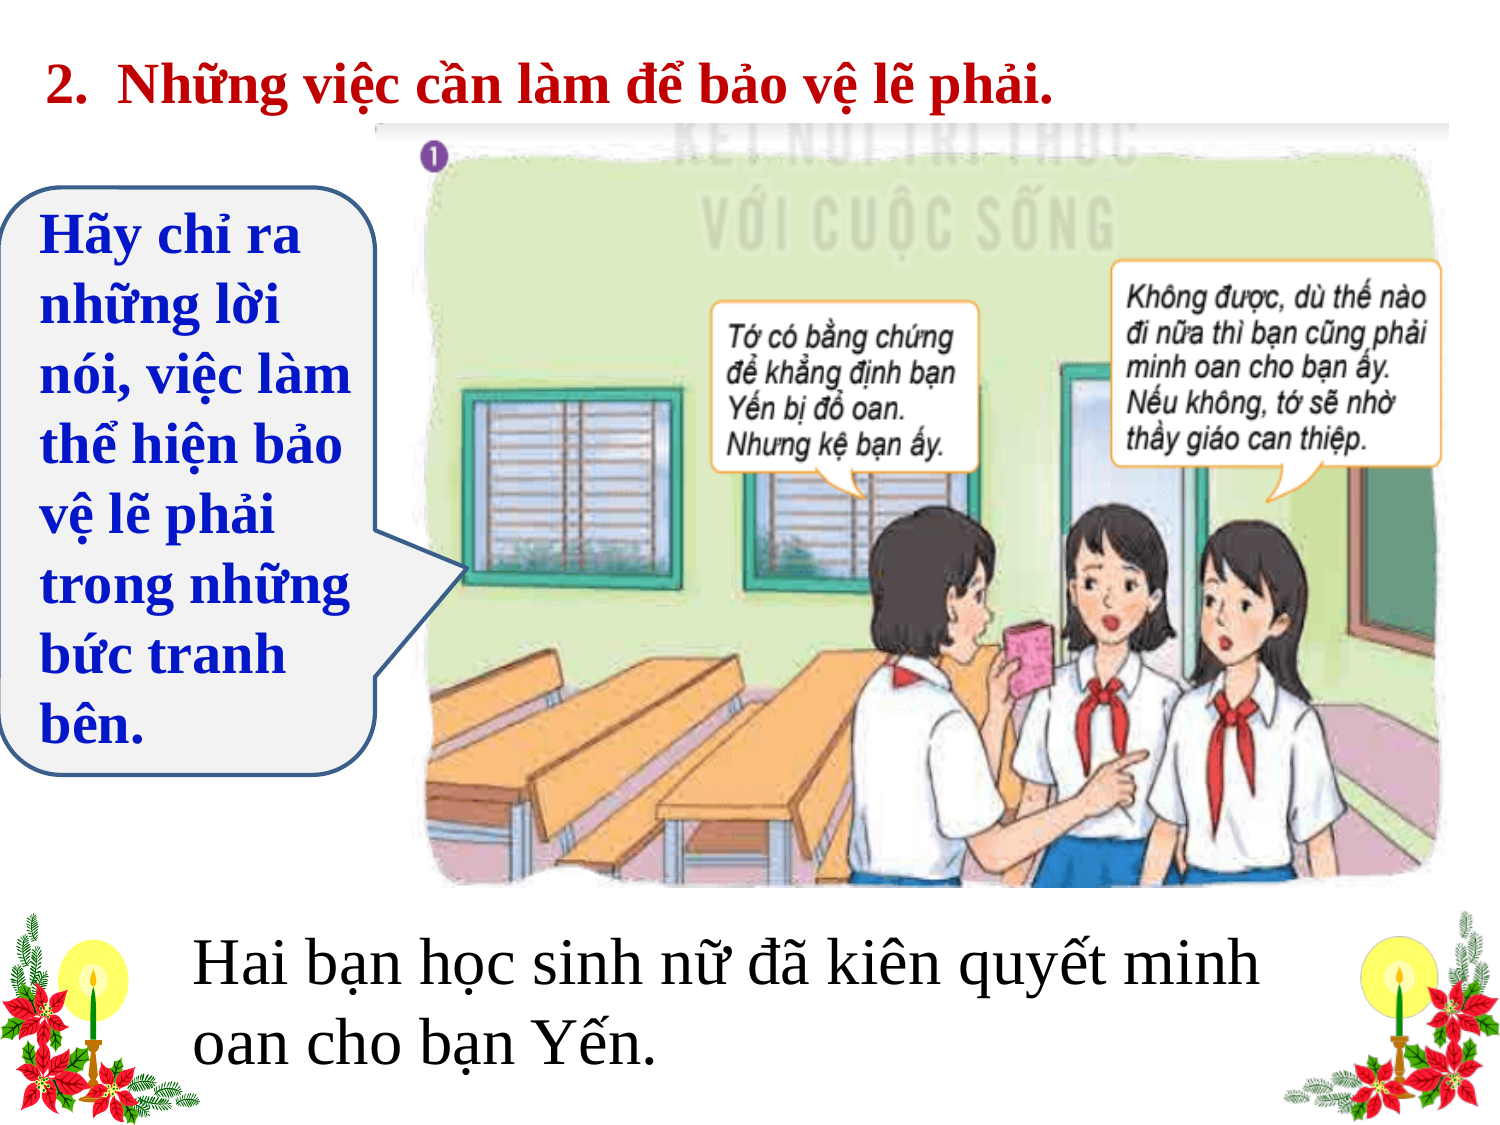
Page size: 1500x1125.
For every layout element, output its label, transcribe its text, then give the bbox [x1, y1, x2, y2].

picture [1282, 910, 1500, 1123]
text_box [0, 197, 354, 778]
picture [374, 122, 1449, 888]
text_box Hãy chỉ ra những lời nói, việc làm thể hiện bảo vệ lẽ phải trong những bức tranh bên. [24, 187, 369, 762]
text_box 2. Những việc cần làm để bảo vệ lẽ phải. [30, 37, 1070, 123]
text_box Hai bạn học sinh nữ đã kiên quyết minh oan cho bạn Yến. [178, 910, 1281, 1086]
picture [0, 912, 201, 1125]
